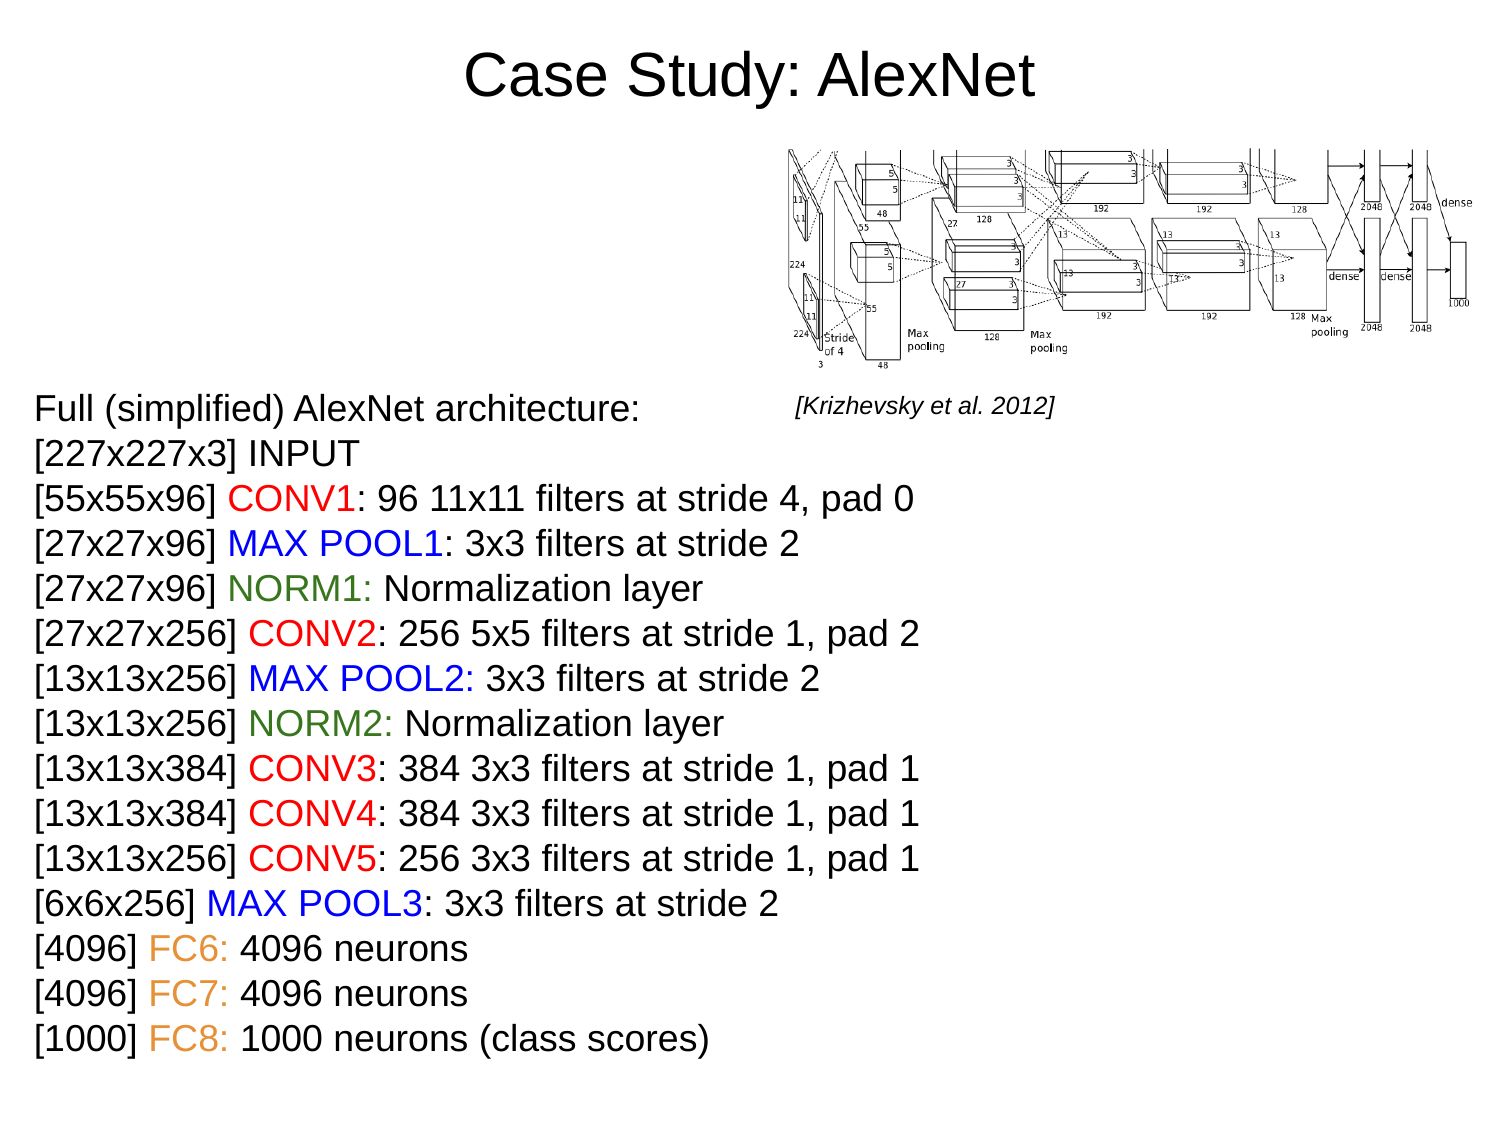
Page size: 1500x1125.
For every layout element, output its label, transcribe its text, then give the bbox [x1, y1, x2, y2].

text_box Full (simplified) AlexNet architecture: [227x227x3] INPUT [55x55x96] CONV1: 96 11x11 filters at stride 4, pad 0 [27x27x96] MAX POOL1: 3x3 filters at stride 2 [27x27x96] NORM1: Normalization layer [27x27x256] CONV2: 256 5x5 filters at stride 1, pad 2 [13x13x256] MAX POOL2: 3x3 filters at stride 2 [13x13x256] NORM2: Normalization layer [13x13x384] CONV3: 384 3x3 filters at stride 1, pad 1 [13x13x384] CONV4: 384 3x3 filters at stride 1, pad 1 [13x13x256] CONV5: 256 3x3 filters at stride 1, pad 1 [6x6x256] MAX POOL3: 3x3 filters at stride 2 [4096] FC6: 4096 neurons [4096] FC7: 4096 neurons [1000] FC8: 1000 neurons (class scores) [18, 369, 988, 1125]
text_box [Krizhevsky et al. 2012] [988, 384, 1073, 430]
picture [775, 125, 1486, 376]
text_box Case Study: AlexNet [101, 19, 1399, 182]
